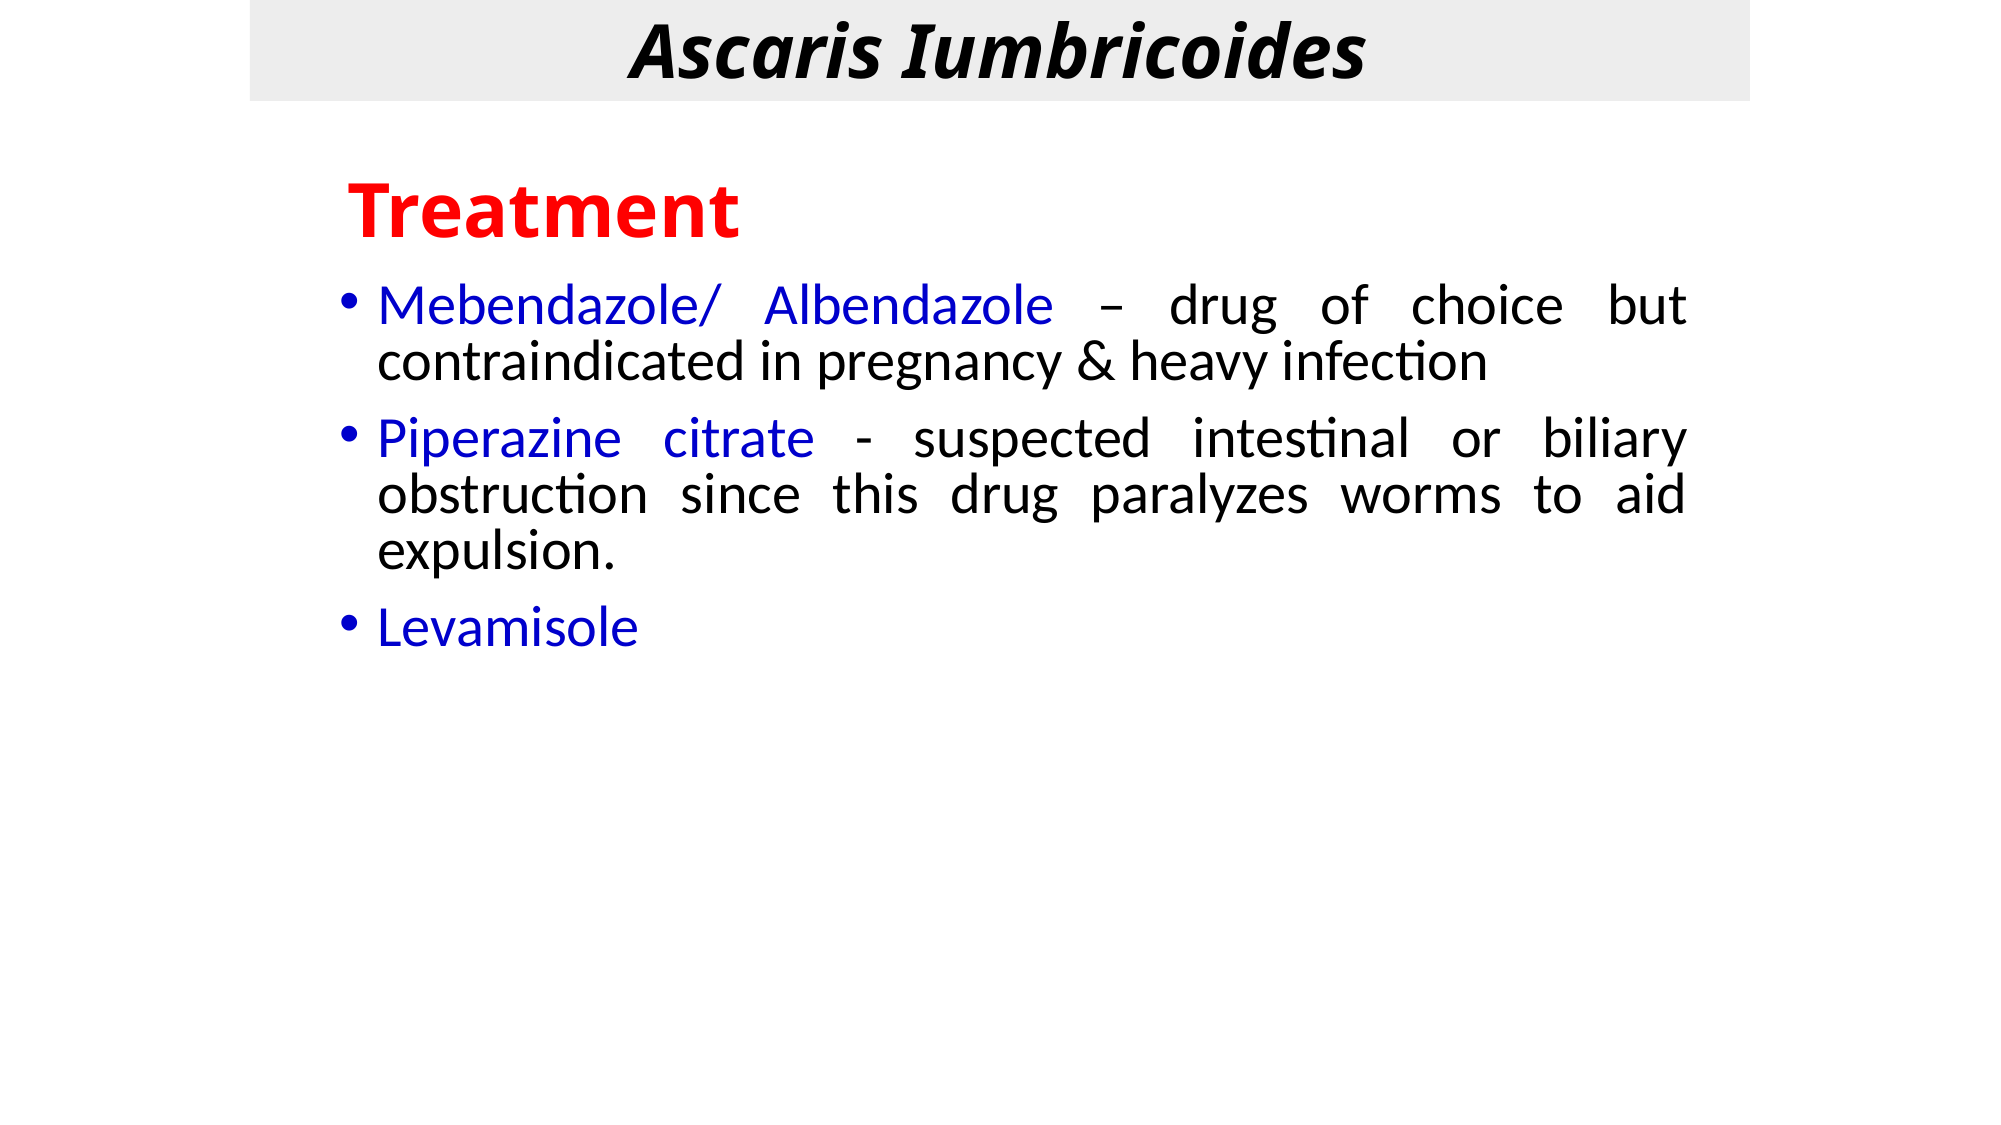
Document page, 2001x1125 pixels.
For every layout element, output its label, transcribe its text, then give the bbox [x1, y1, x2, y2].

title Treatment [332, 119, 789, 272]
text_box Ascaris Iumbricoides [249, 0, 1750, 101]
list Mebendazole/ Albendazole – drug of choice but contraindicated in pregnancy & heavy infection Piperazine citrate - suspected intestinal or biliary obstruction since this drug paralyzes worms to aid expulsion. Levamisole [324, 272, 1704, 1015]
